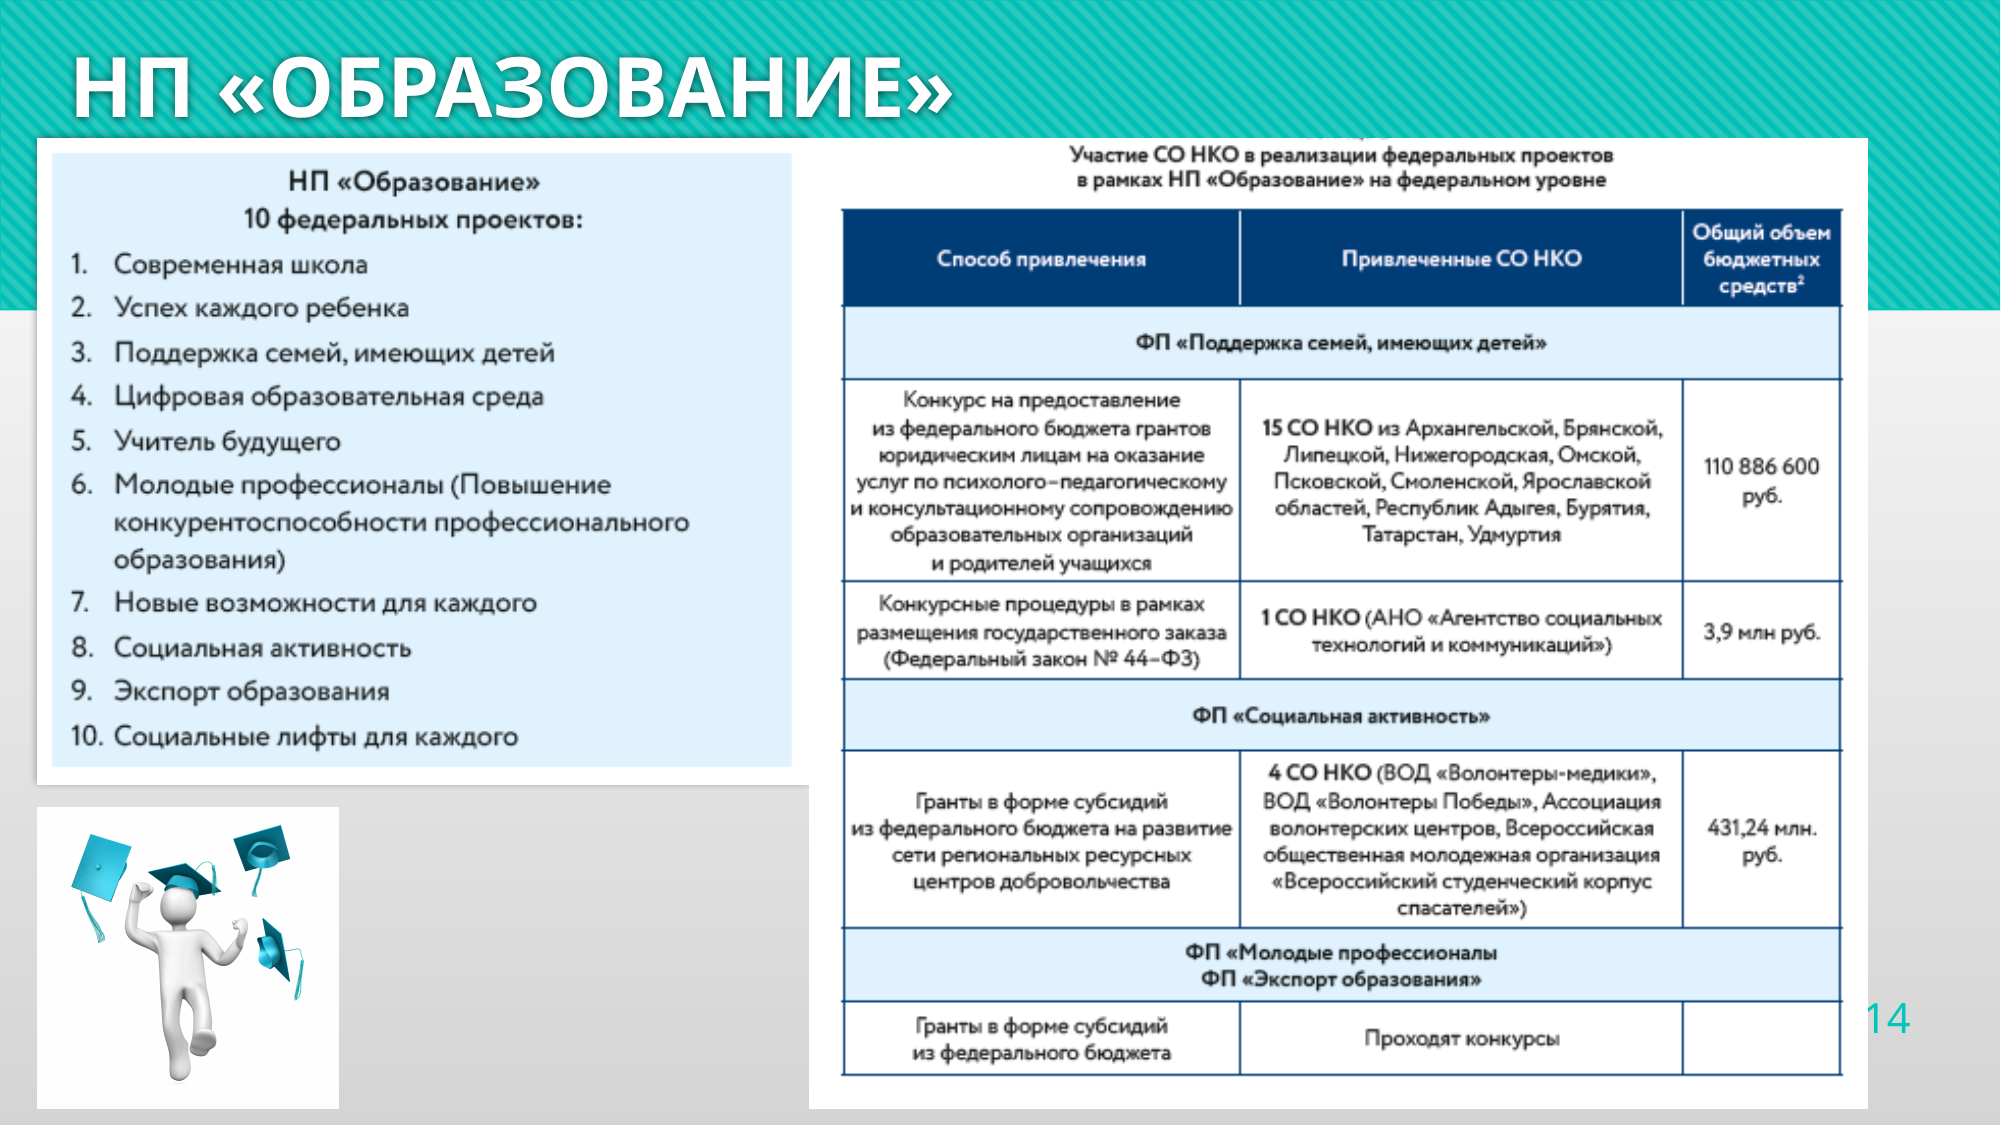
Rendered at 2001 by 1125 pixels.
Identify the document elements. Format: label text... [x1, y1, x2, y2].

picture [37, 806, 340, 1109]
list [37, 137, 809, 785]
picture [809, 137, 1868, 1109]
title НП «ОБРАЗОВАНИЕ» [54, 0, 1789, 137]
slide_number 14 [1868, 970, 1926, 1051]
